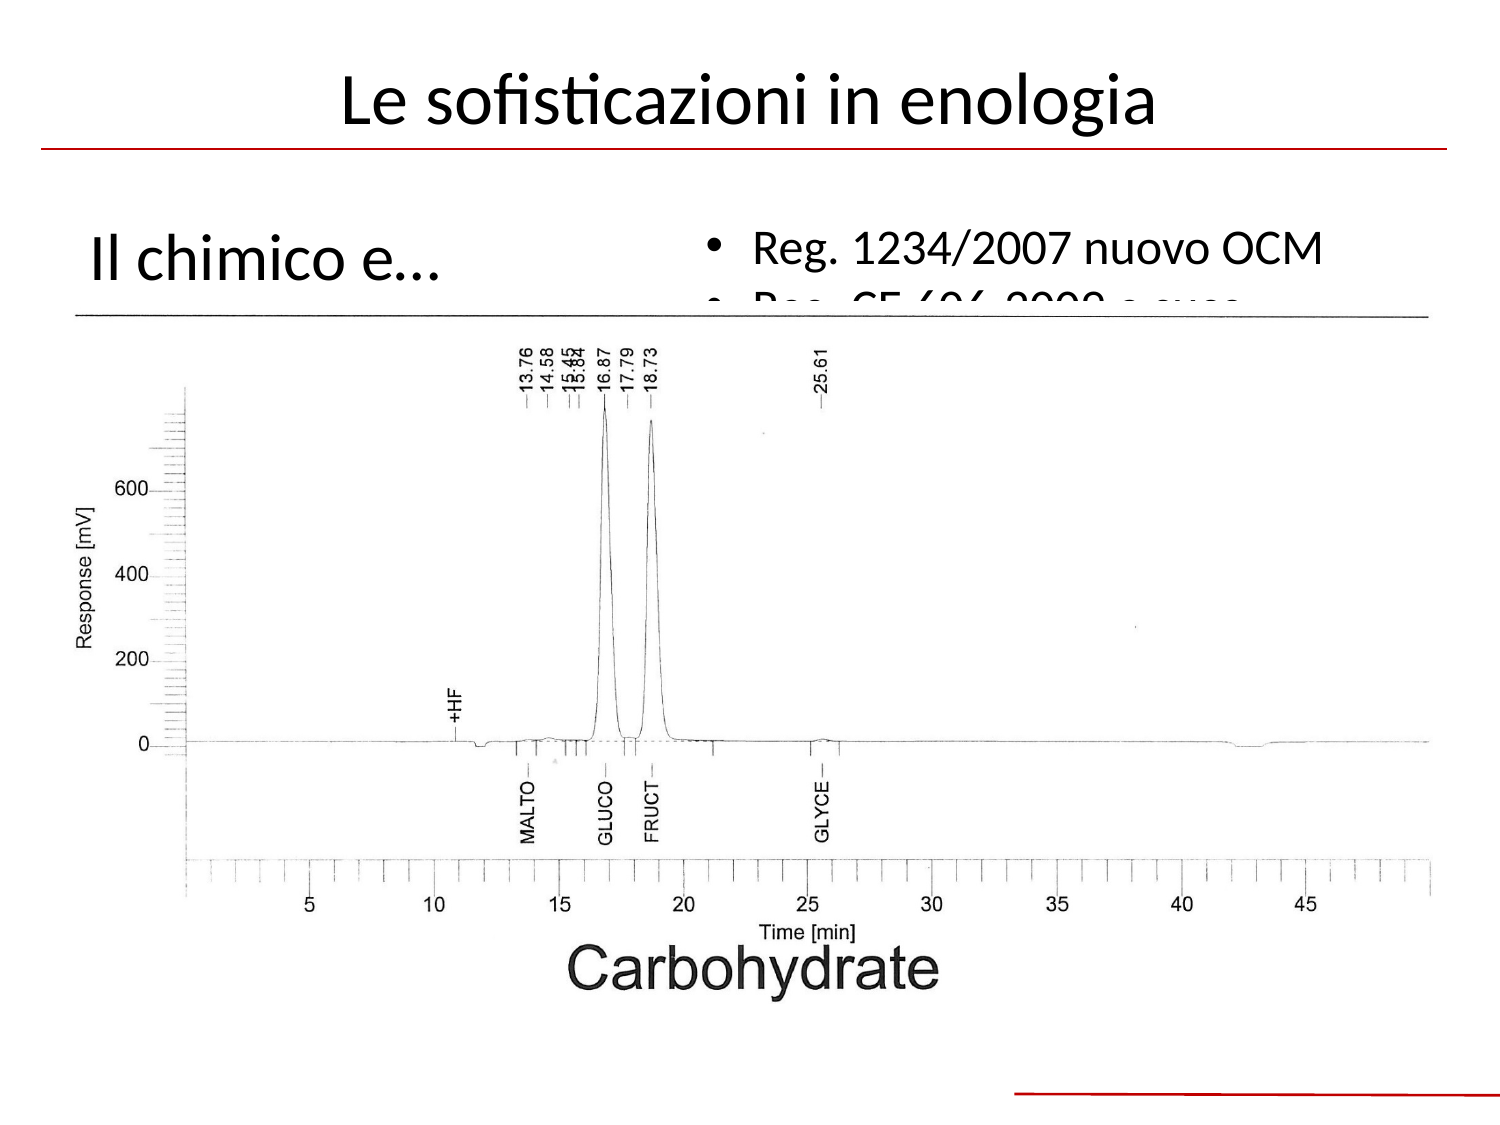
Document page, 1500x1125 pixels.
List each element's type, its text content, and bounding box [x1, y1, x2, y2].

picture [52, 301, 1471, 1004]
text_box Il chimico e… I limiti cogenti; I metalli pesanti; I fitofarmaci; [74, 206, 690, 299]
text_box Reg. 1234/2007 nuovo OCM Reg. CE 606-2009 e succ. modifiche (144-2013) Reg. CE 607-2009 e succ modifiche – OCM vini CODEX ENOLOGICO internazionale AIJN - 2013 [690, 206, 1447, 299]
title Le sofisticazioni in enologia [75, 42, 1425, 147]
